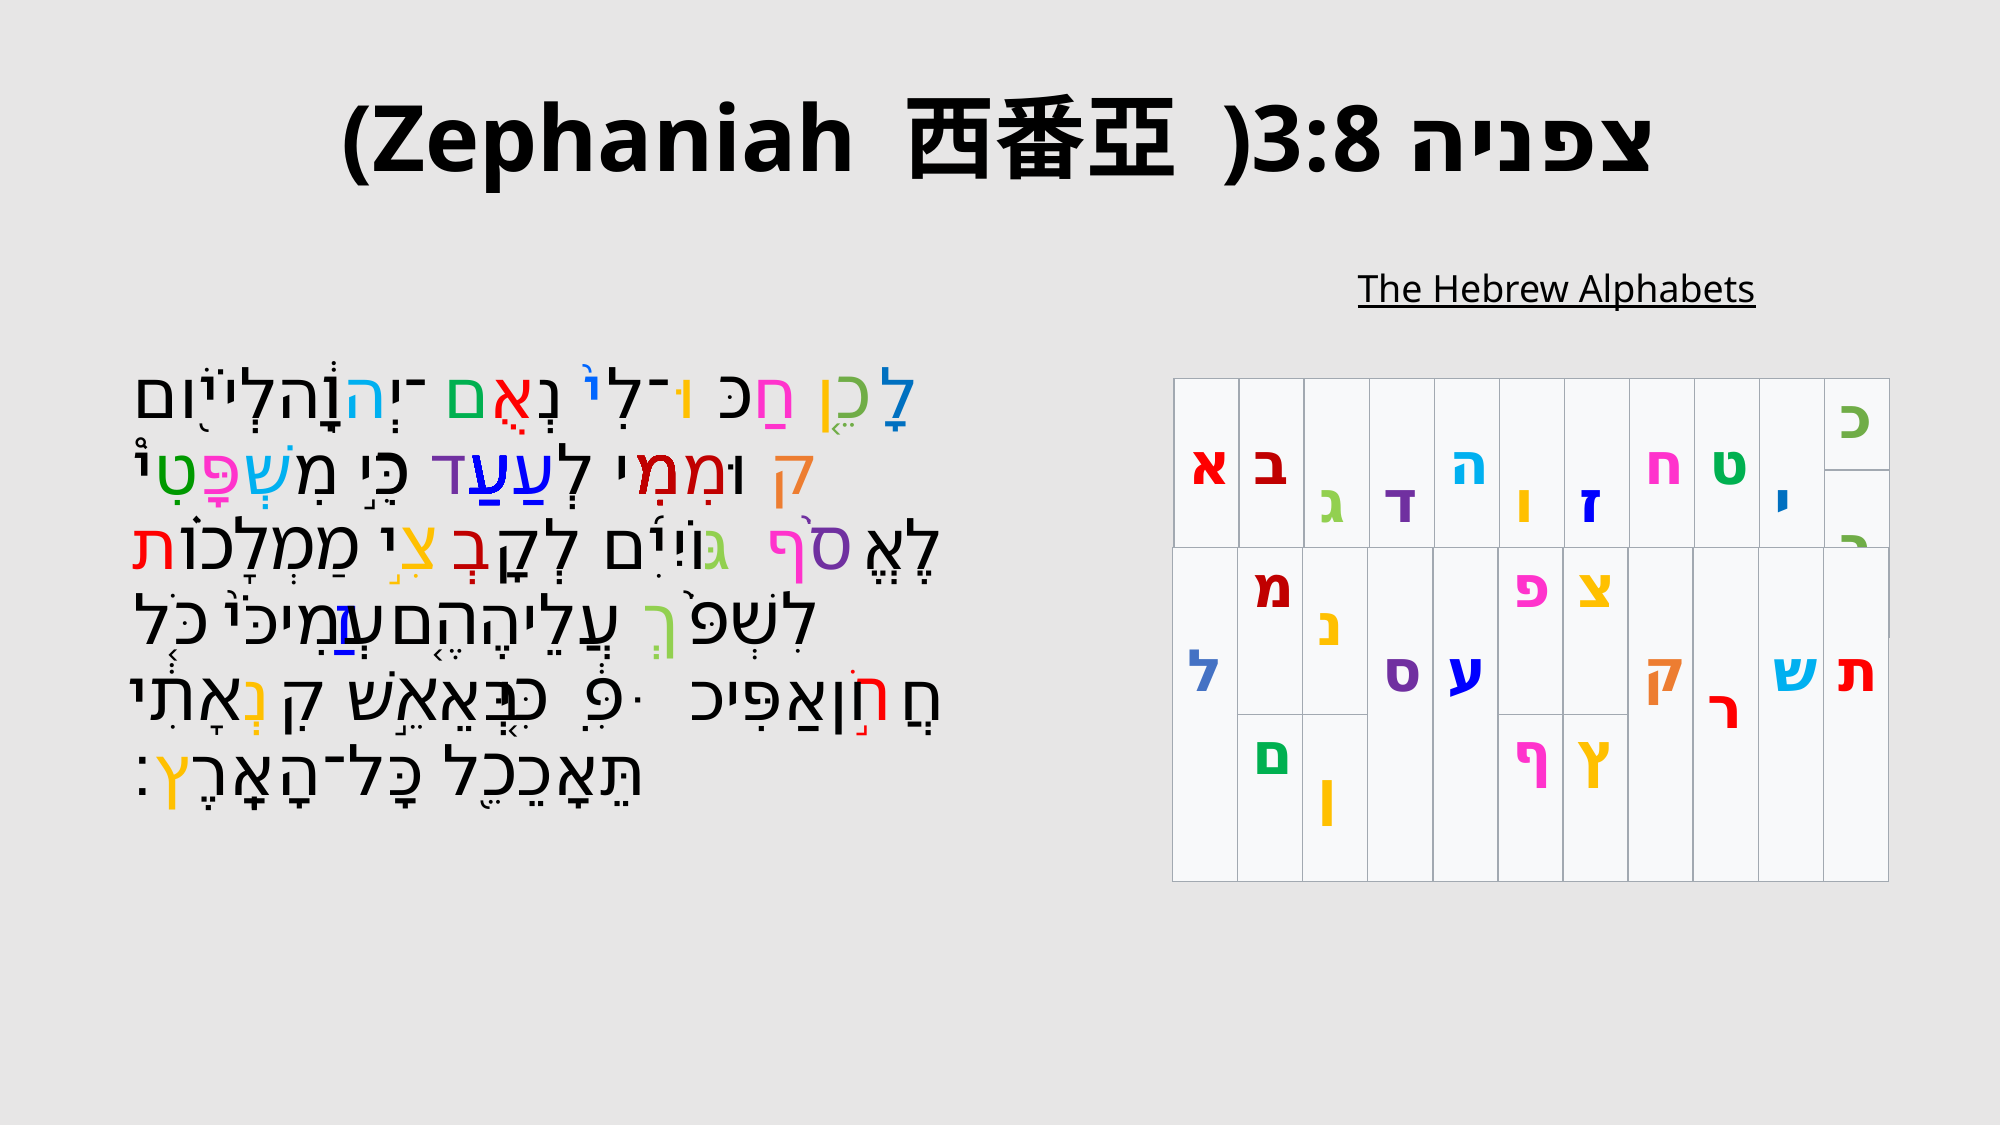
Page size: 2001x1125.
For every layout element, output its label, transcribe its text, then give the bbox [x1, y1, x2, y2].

table_header פ‎ [1499, 548, 1562, 714]
text_box The Hebrew Alphabets [1342, 257, 1771, 318]
table_cell ם‎ [1238, 715, 1302, 881]
table_header כ‎ [1825, 379, 1889, 469]
table_cell ן‎ [1303, 715, 1367, 881]
table_header ד‎ [1370, 379, 1434, 547]
table_header ק‎ [1629, 548, 1692, 881]
table_header ו‎ [1500, 379, 1564, 547]
table_header ב‎ [1240, 379, 1303, 547]
table_header ס‎ [1368, 548, 1432, 881]
table_header ל‎ [1173, 548, 1237, 881]
table_header ת‎ [1824, 548, 1888, 881]
table_header א‎ [1175, 379, 1238, 547]
table_header ר‎ [1694, 548, 1758, 881]
table_header נ‎ [1303, 548, 1367, 714]
list לָכֵ֤ן חַכּוּ־לִי֙ נְאֻם־יְהוָ֔ה לְיֹ֖ום קוּמִ֣י לְעַ֑ד כִּ֣י מִשְׁפָּטִי֩ לֶאֱסֹ֨ף גּוֹיִ֜ם לְקָבְצִ֣י מַמְלָכֹ֗ות לִשְׁפֹּ֨ךְ עֲלֵיהֶ֤ם זַעְמִי֙ כֹּ֚ל חֲרֹ֣ון אַפִּ֔י כִּ֚י בְּאֵ֣שׁ קִנְאָתִ֔י תֵּאָכֵ֖ל כָּל־הָאָֽרֶץ׃ [117, 351, 1000, 822]
table_header מ‎ [1238, 548, 1302, 714]
table_header ה‎ [1435, 379, 1499, 547]
table_header ג‎ [1305, 379, 1369, 547]
table_header ז‎ [1565, 379, 1629, 547]
table_header ח‎ [1630, 379, 1694, 547]
table_header צ‎ [1564, 548, 1627, 714]
table_header ש‎ [1759, 548, 1823, 881]
table_header י‎ [1760, 379, 1824, 547]
table_cell ץ‎ [1564, 715, 1627, 881]
table_header ע‎ [1434, 548, 1497, 881]
title (Zephaniah 西番亞 )צפניה 3:8 [137, 46, 1863, 238]
table_cell ך‎ [1825, 471, 1889, 547]
table_header ט‎ [1695, 379, 1759, 547]
table_cell ף‎ [1499, 715, 1562, 881]
